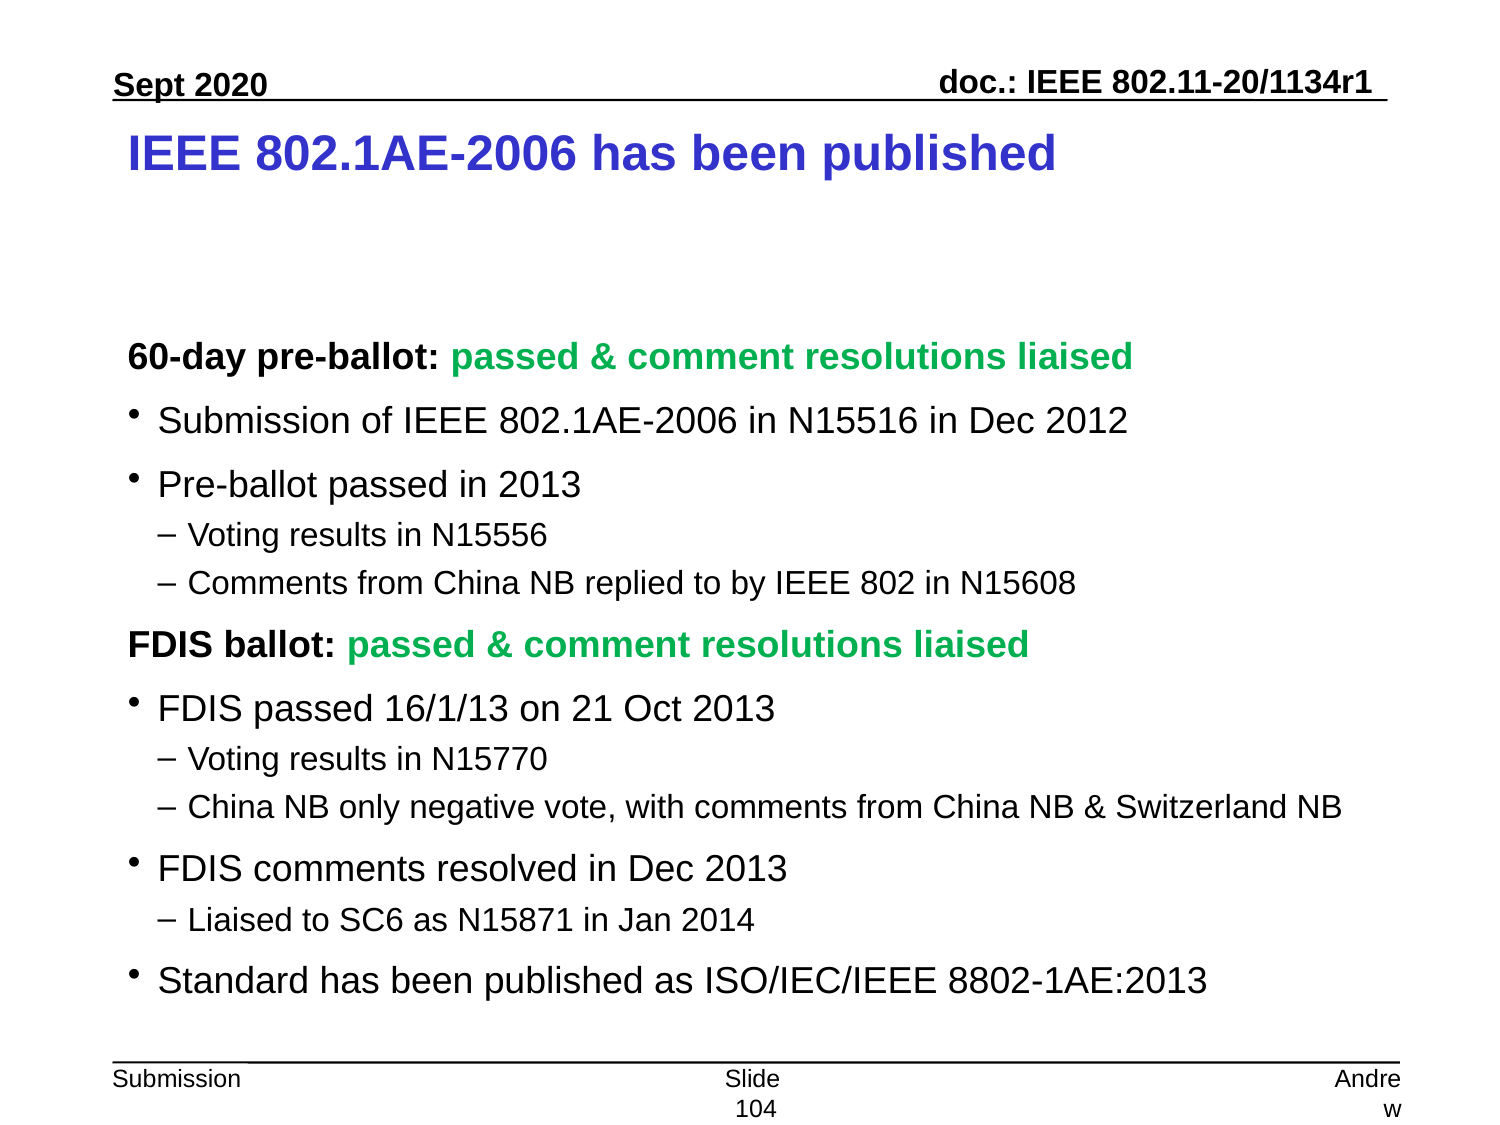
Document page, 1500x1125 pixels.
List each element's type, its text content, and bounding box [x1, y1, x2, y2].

footer Andrew Myles, Cisco [1320, 1061, 1402, 1093]
slide_number Slide 104 [709, 1061, 803, 1093]
list 60-day pre-ballot: passed & comment resolutions liaised Submission of IEEE 802.1AE-2006 in N15516 in Dec 2012 Pre-ballot passed in 2013 Voting results in N15556 Comments from China NB replied to by IEEE 802 in N15608 FDIS ballot: passed & comment resolutions liaised FDIS passed 16/1/13 on 21 Oct 2013 Voting results in N15770 China NB only negative vote, with comments from China NB & Switzerland NB FDIS comments resolved in Dec 2013 Liaised to SC6 as N15871 in Jan 2014 Standard has been published as ISO/IEC/IEEE 8802-1AE:2013 [112, 324, 1388, 1000]
title IEEE 802.1AE-2006 has been published [112, 112, 1475, 288]
